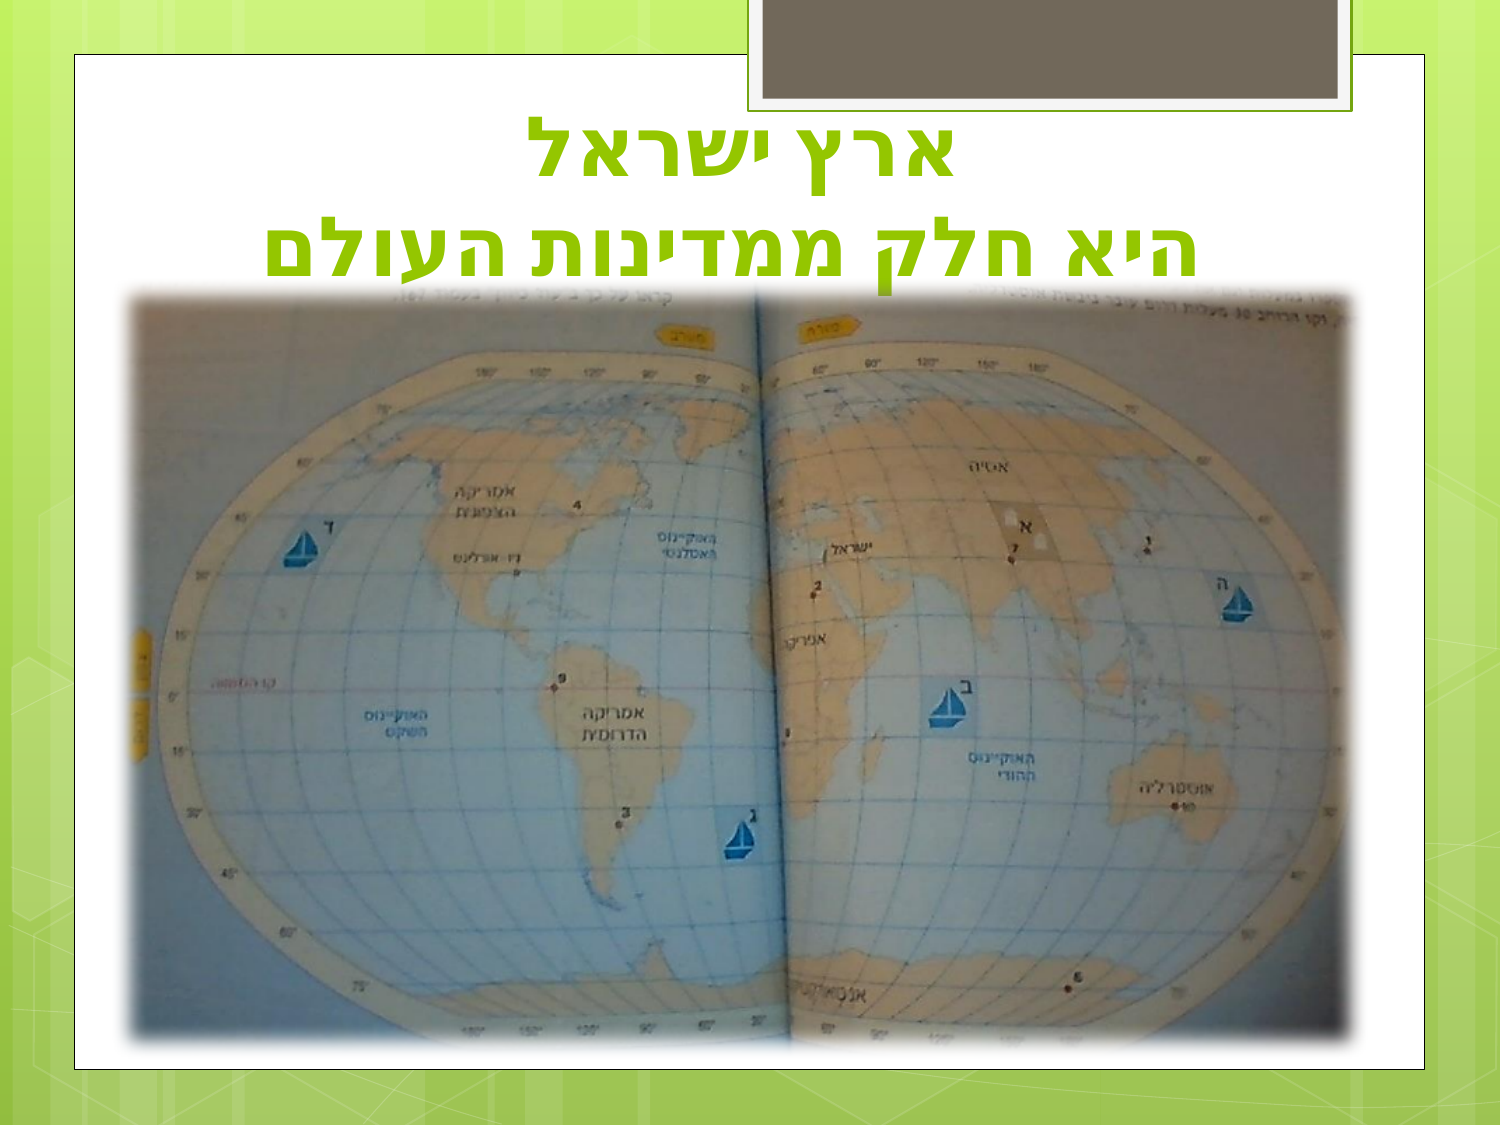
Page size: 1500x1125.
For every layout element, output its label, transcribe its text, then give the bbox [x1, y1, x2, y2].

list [111, 278, 1368, 1059]
title ארץ ישראל היא חלק ממדינות העולם [53, 113, 1412, 302]
